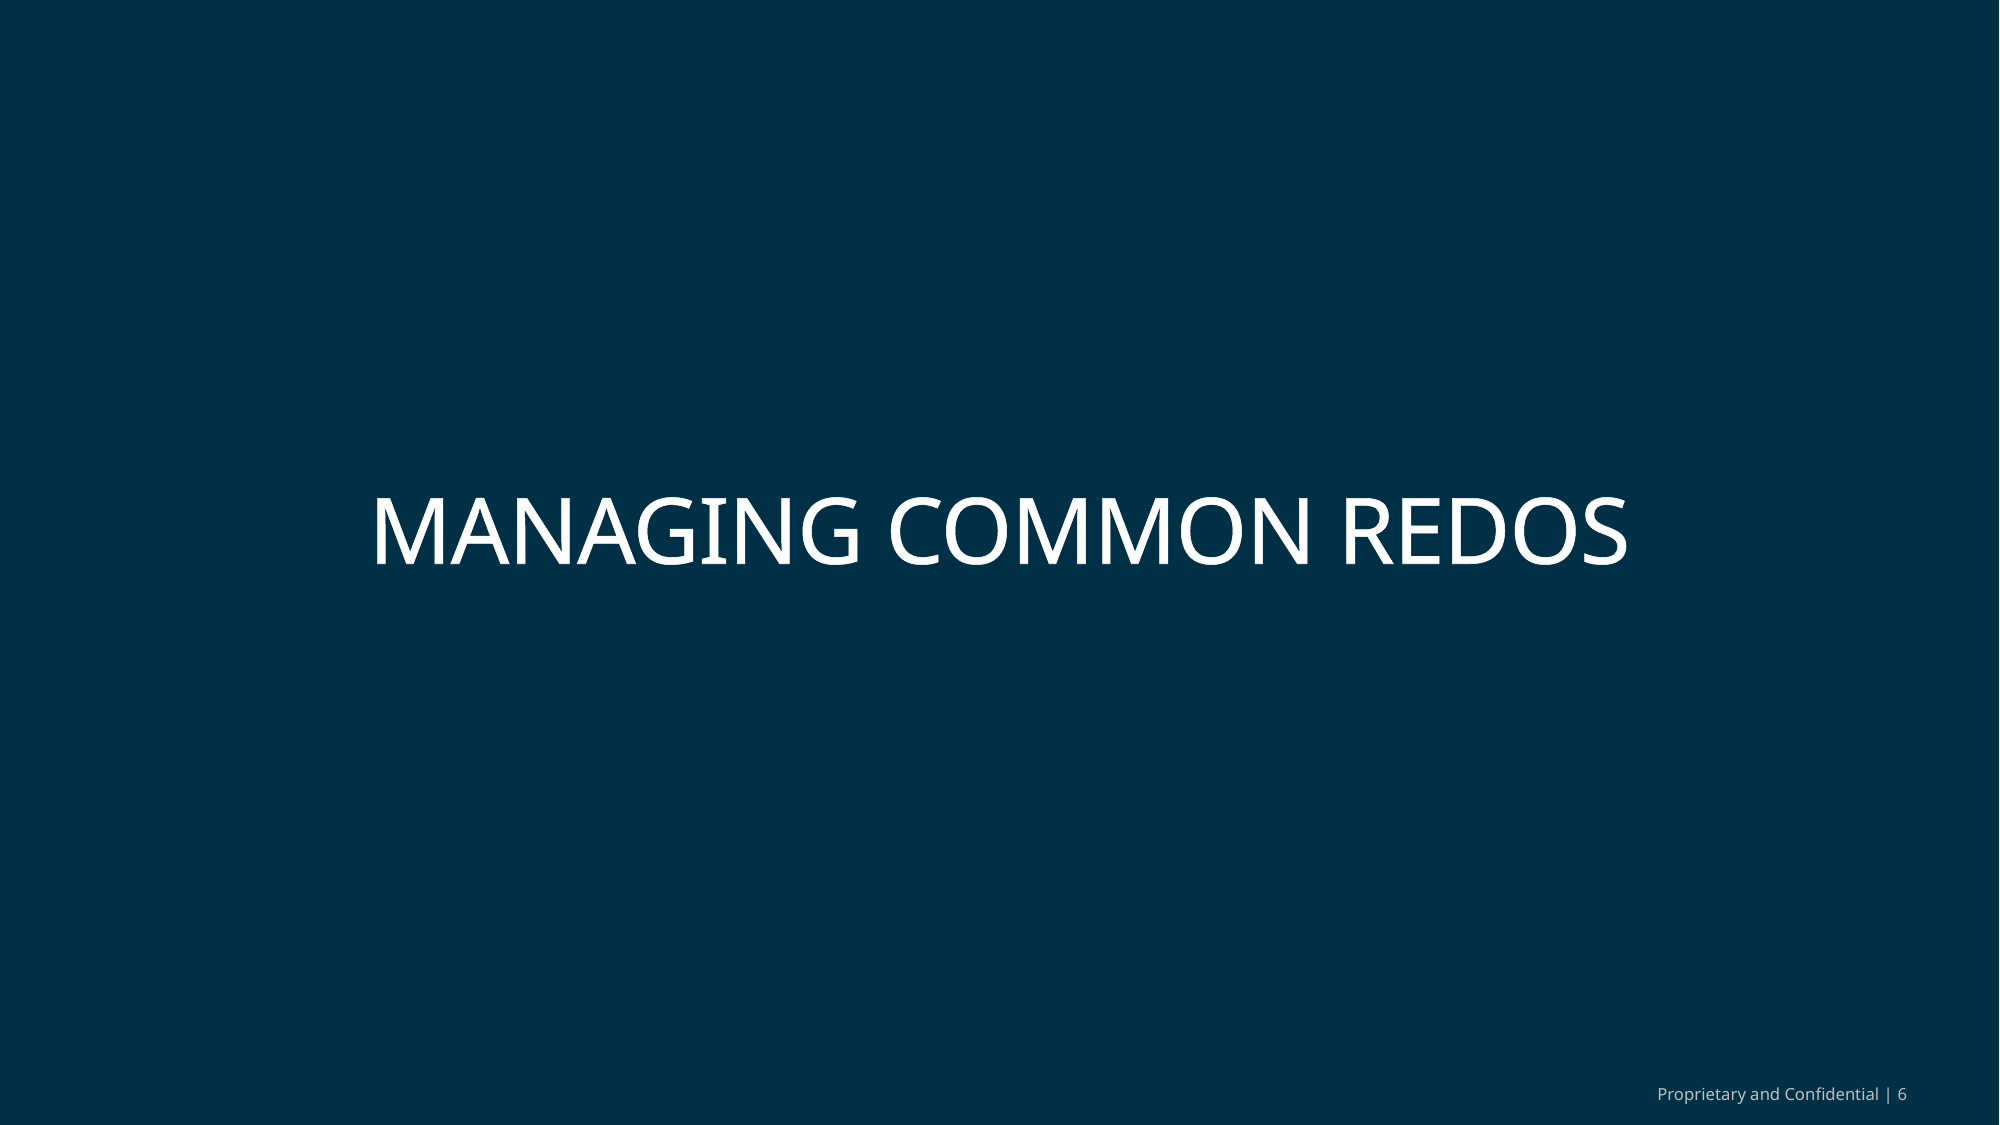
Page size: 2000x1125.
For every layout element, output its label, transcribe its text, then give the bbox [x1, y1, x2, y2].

title Managing common redos [0, 433, 2000, 621]
